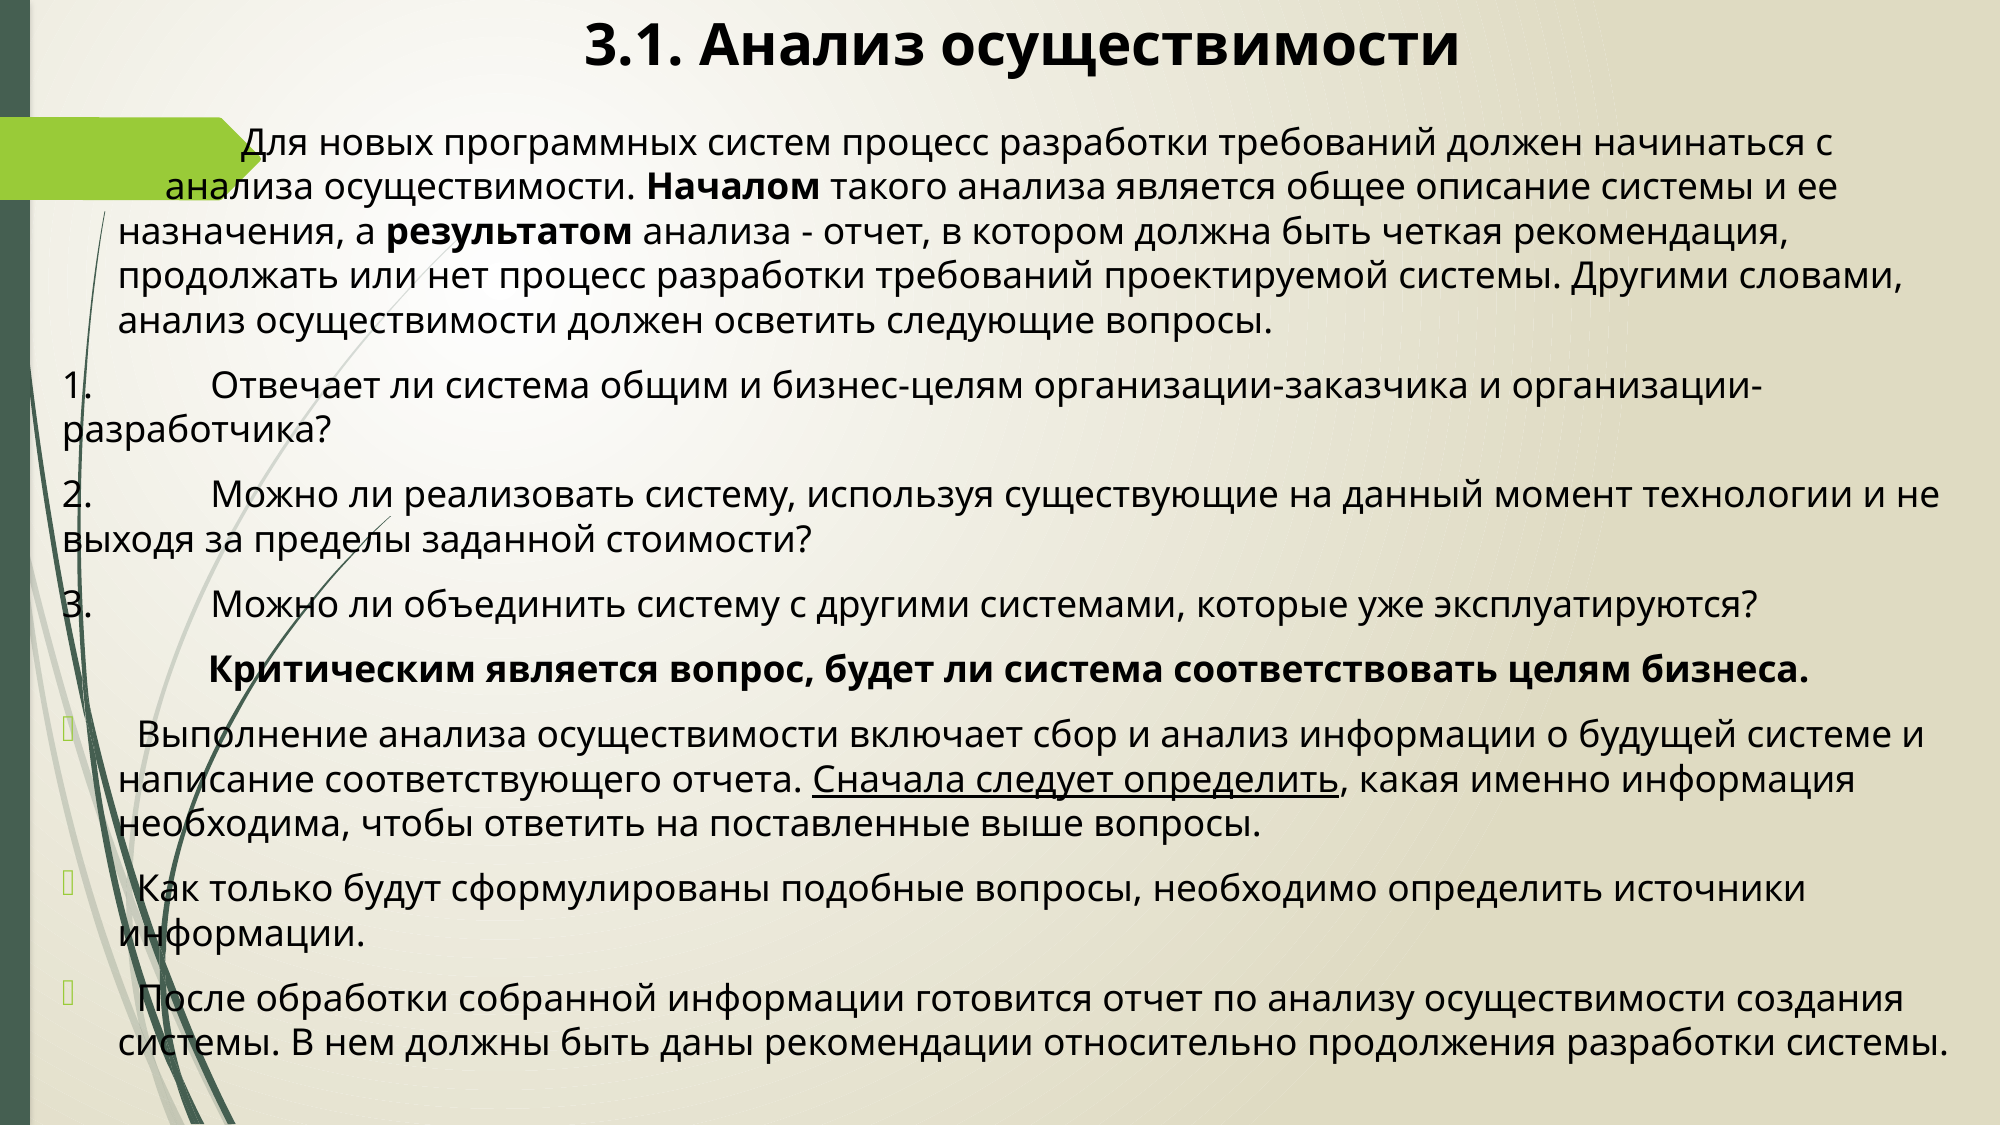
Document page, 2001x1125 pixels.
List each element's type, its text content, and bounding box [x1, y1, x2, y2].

list Для новых программных систем процесс разработки требований должен начинаться с анализа осуществимости. Началом такого анализа является общее описание системы и ее назначения, а результатом анализа - отчет, в котором должна быть четкая рекомендация, продолжать или нет процесс разработки требований проектируемой системы. Другими словами, анализ осуществимости должен осветить следующие вопросы. 1. Отвечает ли система общим и бизнес-целям организации-заказчика и организации-разработчика? 2. Можно ли реализовать систему, используя существующие на данный момент технологии и не выходя за пределы заданной стоимости? 3. Можно ли объединить систему с другими системами, которые уже эксплуатируются? Критическим является вопрос, будет ли система соответствовать целям бизнеса. Выполнение анализа осуществимости включает сбор и анализ информации о будущей системе и написание соответствующего отчета. Сначала следует определить, какая именно информация необходима, чтобы ответить на поставленные выше вопросы. Как только будут сформулированы подобные вопросы, необходимо определить источники информации. После обработки собранной информации готовится отчет по анализу осуществимости создания системы. В нем должны быть даны рекомендации относительно продолжения разработки системы. [46, 110, 1971, 1125]
title 3.1. Анализ осуществимости [46, 0, 2000, 111]
